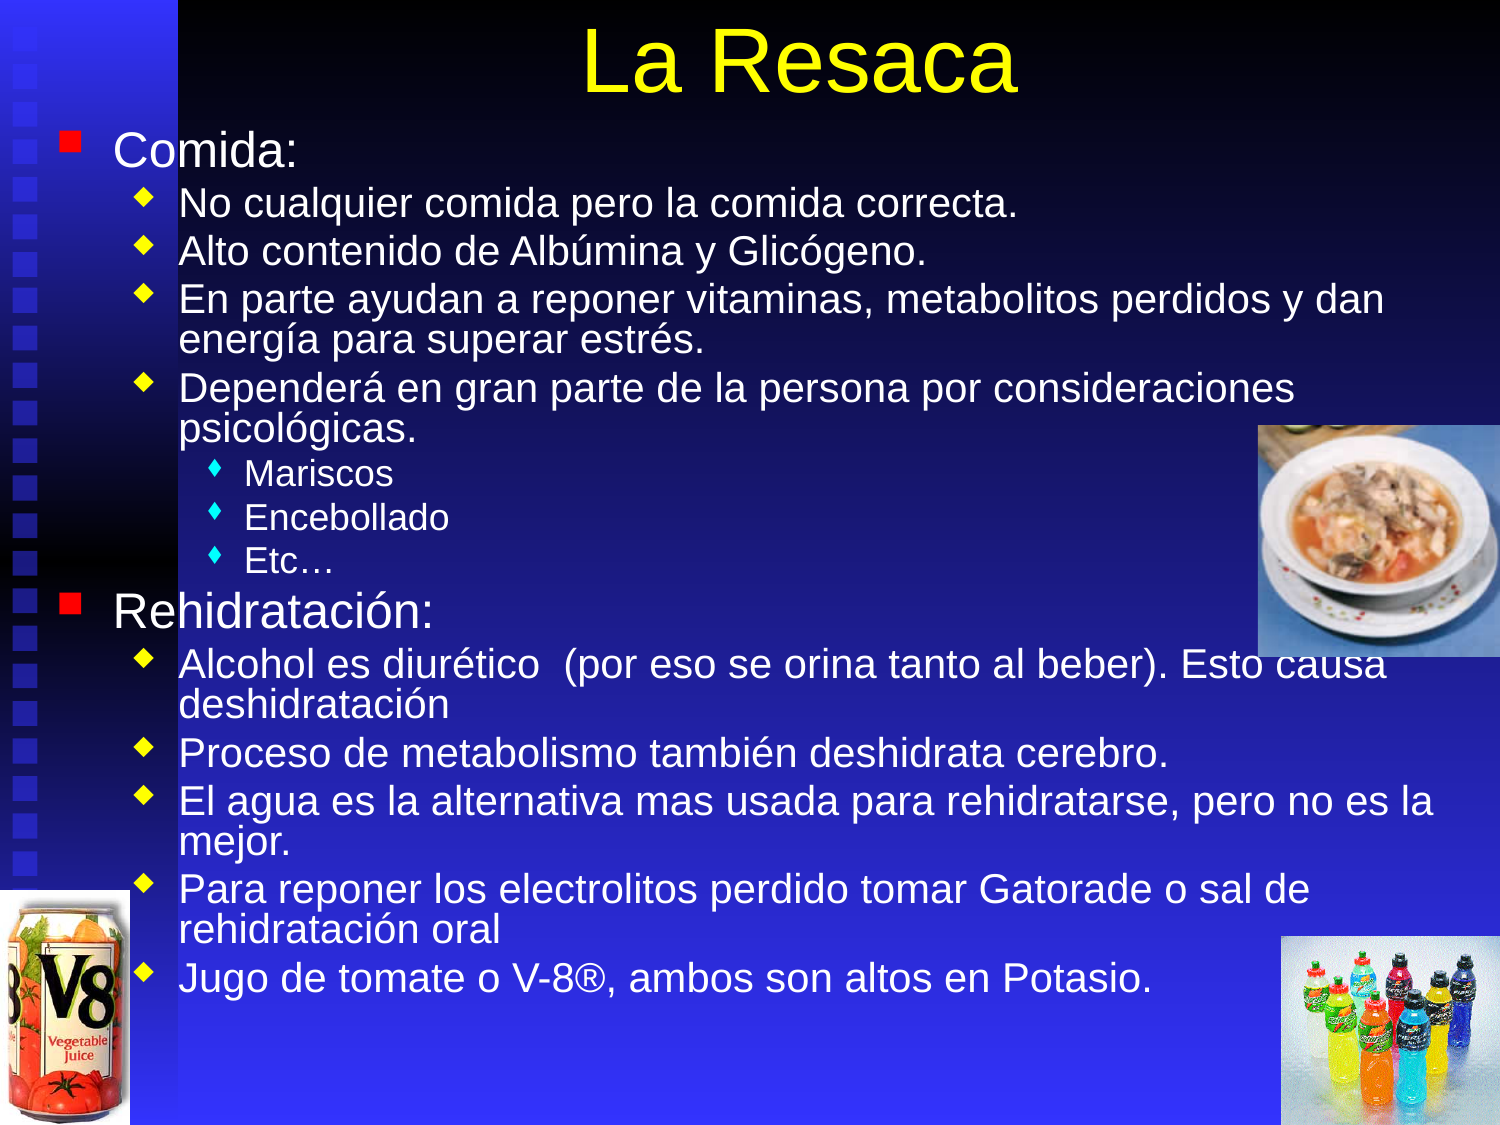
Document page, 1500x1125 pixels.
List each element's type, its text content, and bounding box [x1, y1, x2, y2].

title La Resaca [162, 0, 1438, 121]
list Comida: No cualquier comida pero la comida correcta. Alto contenido de Albúmina y Glicógeno. En parte ayudan a reponer vitaminas, metabolitos perdidos y dan energía para superar estrés. Dependerá en gran parte de la persona por consideraciones psicológicas. Mariscos Encebollado Etc… Rehidratación: Alcohol es diurético (por eso se orina tanto al beber). Esto causa deshidratación Proceso de metabolismo también deshidrata cerebro. El agua es la alternativa mas usada para rehidratarse, pero no es la mejor. Para reponer los electrolitos perdido tomar Gatorade o sal de rehidratación oral Jugo de tomate o V-8®, ambos son altos en Potasio. [41, 121, 1500, 1071]
picture [1257, 425, 1500, 658]
picture [0, 890, 131, 1125]
picture [1281, 936, 1500, 1125]
